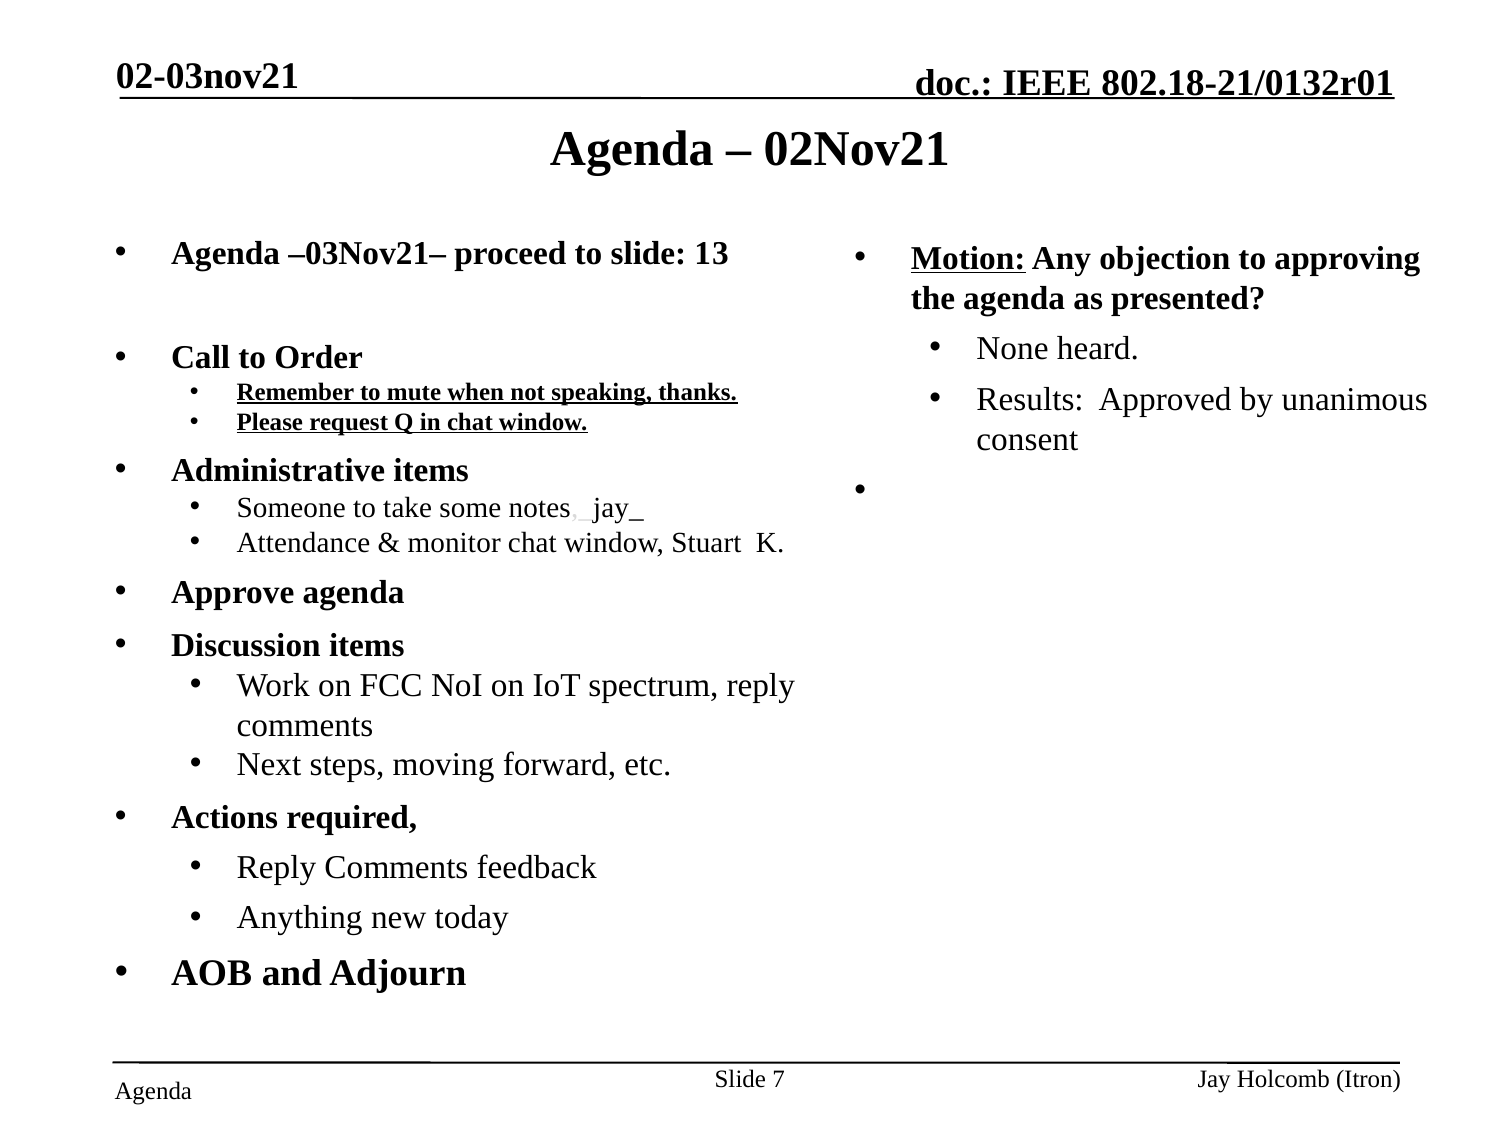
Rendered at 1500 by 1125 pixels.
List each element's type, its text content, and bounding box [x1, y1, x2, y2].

footer Jay Holcomb (Itron) [878, 1075, 1402, 1093]
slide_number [115, 45, 477, 97]
list Motion: Any objection to approving the agenda as presented? None heard. Results: Approved by unanimous consent [839, 176, 1451, 1075]
text_box Agenda –03Nov21– proceed to slide: 13 Call to Order Remember to mute when not speaking, thanks. Please request Q in chat window. Administrative items Someone to take some notes,_jay_ Attendance & monitor chat window, Stuart K. Approve agenda Discussion items Work on FCC NoI on IoT spectrum, reply comments Next steps, moving forward, etc. Actions required, Reply Comments feedback Anything new today AOB and Adjourn [99, 170, 875, 1069]
text_box Agenda [99, 1069, 238, 1112]
title Agenda – 02Nov21 [118, 95, 1394, 176]
slide_number Slide 7 [699, 1069, 800, 1123]
